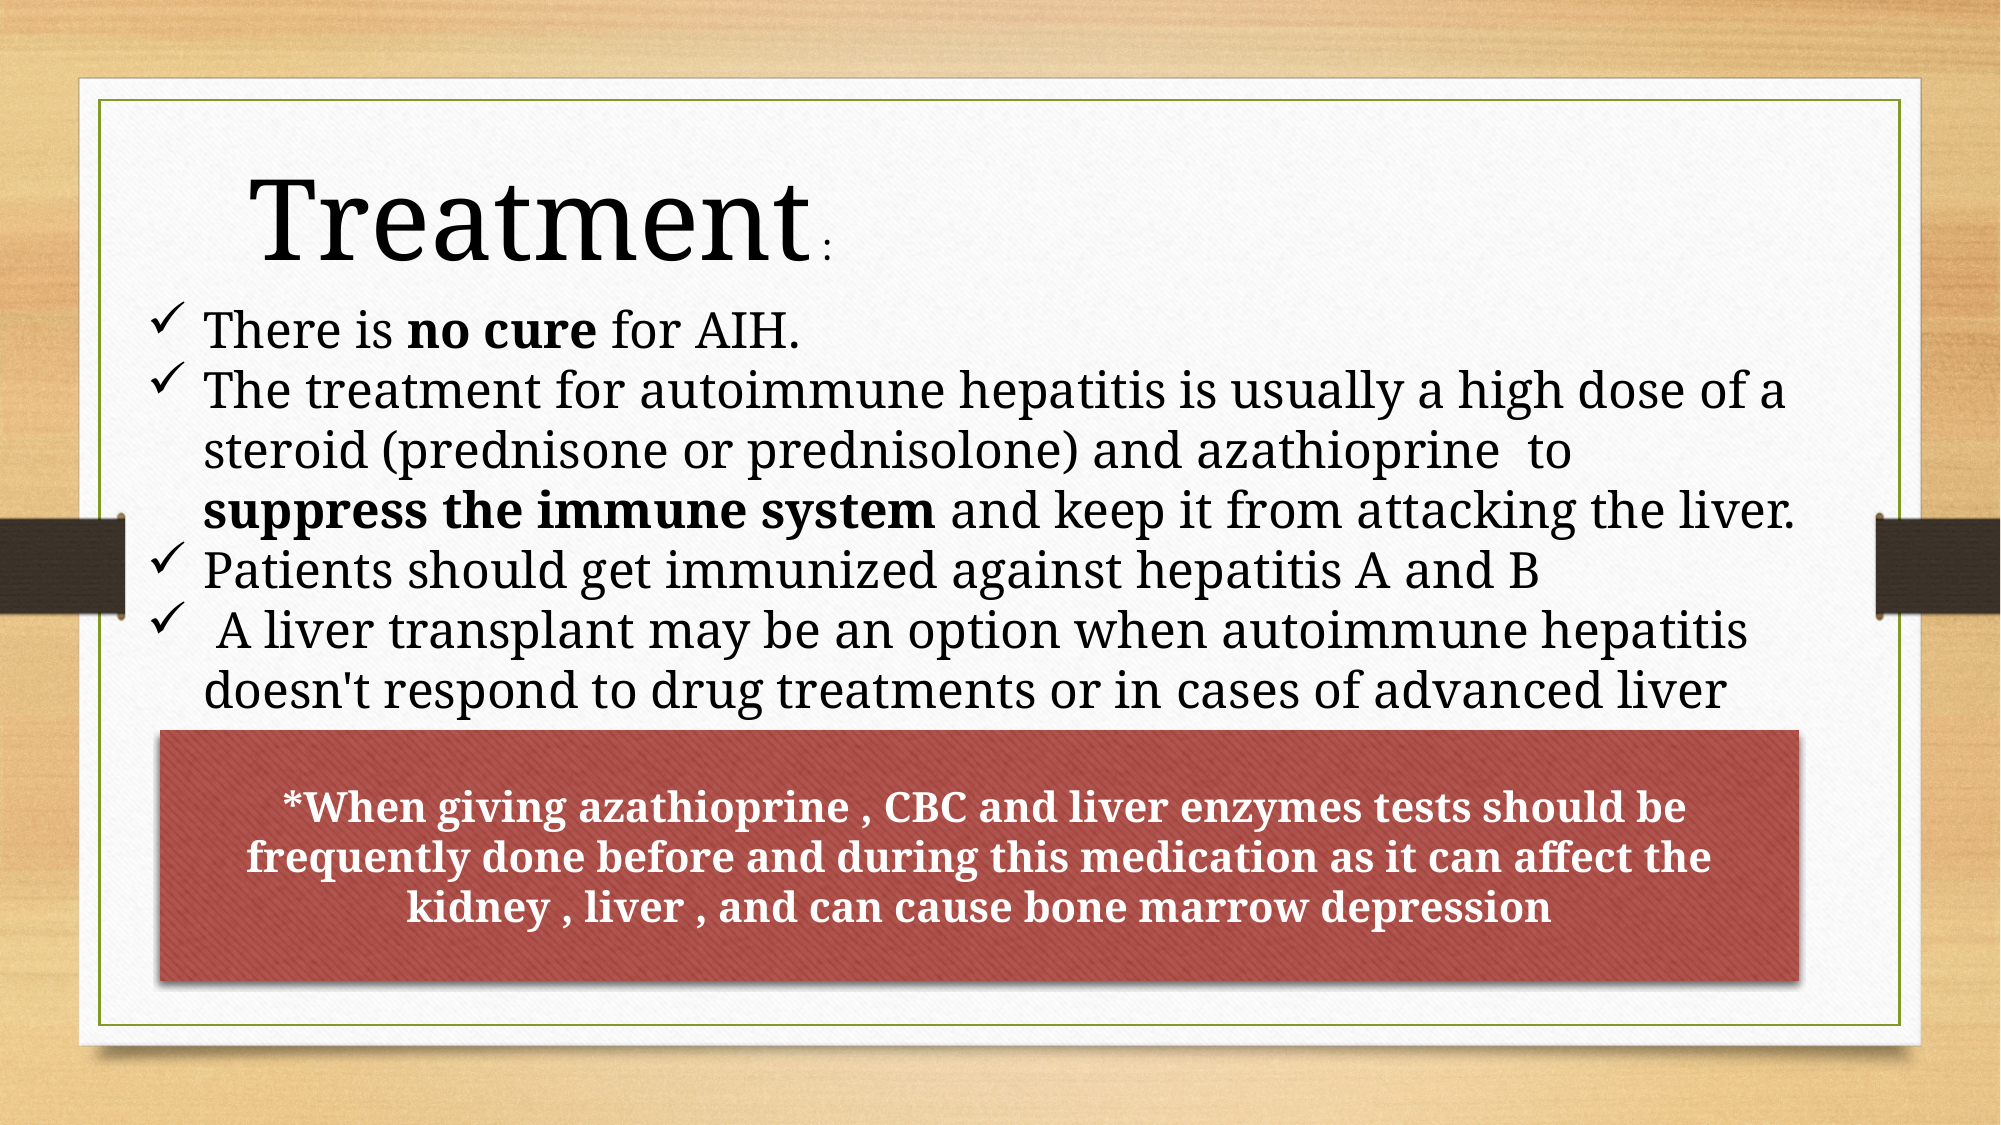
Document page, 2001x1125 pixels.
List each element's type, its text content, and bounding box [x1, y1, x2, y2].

picture [0, 0, 2001, 1125]
text_box *When giving azathioprine , CBC and liver enzymes tests should be frequently done before and during this medication as it can affect the kidney , liver , and can cause bone marrow depression [160, 730, 1799, 981]
text_box There is no cure for AIH. The treatment for autoimmune hepatitis is usually a high dose of a steroid (prednisone or prednisolone) and azathioprine to suppress the immune system and keep it from attacking the liver. Patients should get immunized against hepatitis A and B A liver transplant may be an option when autoimmune hepatitis doesn't respond to drug treatments or in cases of advanced liver disease [132, 291, 1827, 787]
text_box Treatment : [233, 140, 1074, 290]
